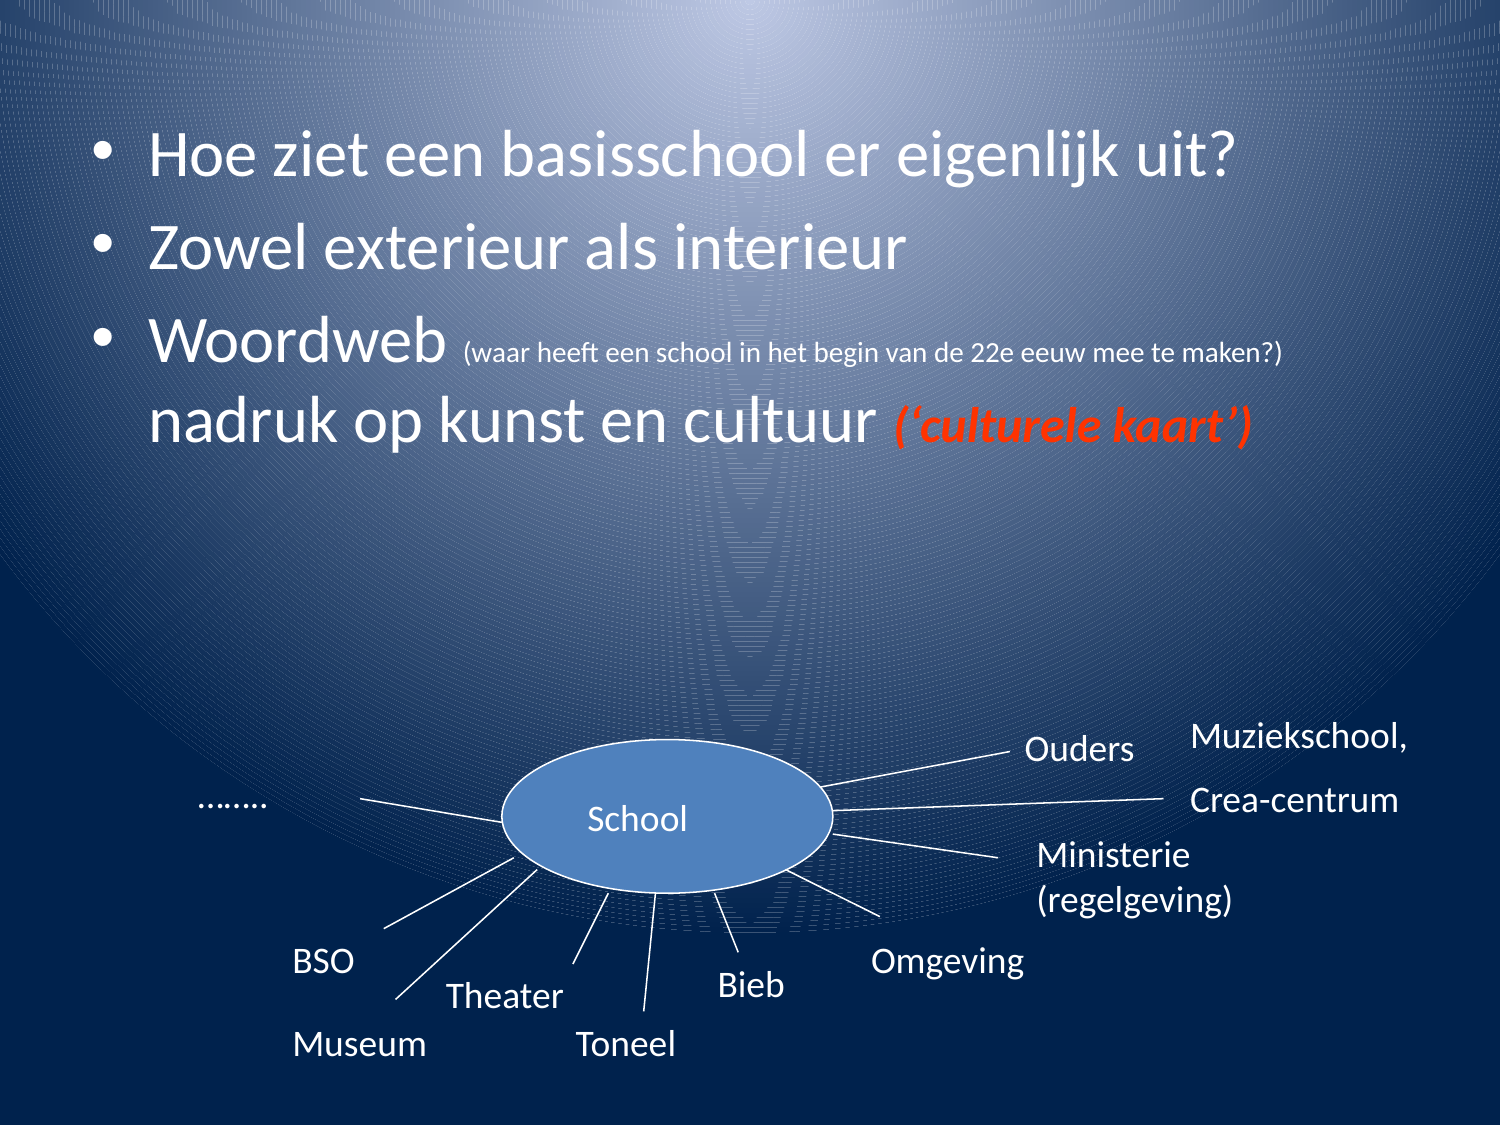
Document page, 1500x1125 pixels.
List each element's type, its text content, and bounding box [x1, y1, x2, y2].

text_box School [572, 786, 892, 847]
text_box BSO [277, 928, 562, 989]
text_box [1033, 786, 1175, 822]
text_box Omgeving [856, 928, 1152, 989]
list Hoe ziet een basisschool er eigenlijk uit? Zowel exterieur als interieur Woordweb (waar heeft een school in het begin van de 22e eeuw mee te maken?) nadruk op kunst en cultuur (‘culturele kaart’) [76, 101, 1427, 845]
text_box [549, 1024, 715, 1084]
text_box …….. [183, 763, 361, 823]
text_box Ministerie (regelgeving) [1021, 822, 1365, 928]
text_box Theater [430, 964, 703, 1024]
text_box Toneel [560, 1011, 727, 1072]
text_box [501, 739, 820, 894]
text_box Museum [277, 1011, 455, 1072]
text_box Muziekschool, Crea-centrum [1175, 704, 1459, 828]
text_box Bieb [702, 952, 869, 1012]
text_box Ouders [1009, 716, 1175, 776]
